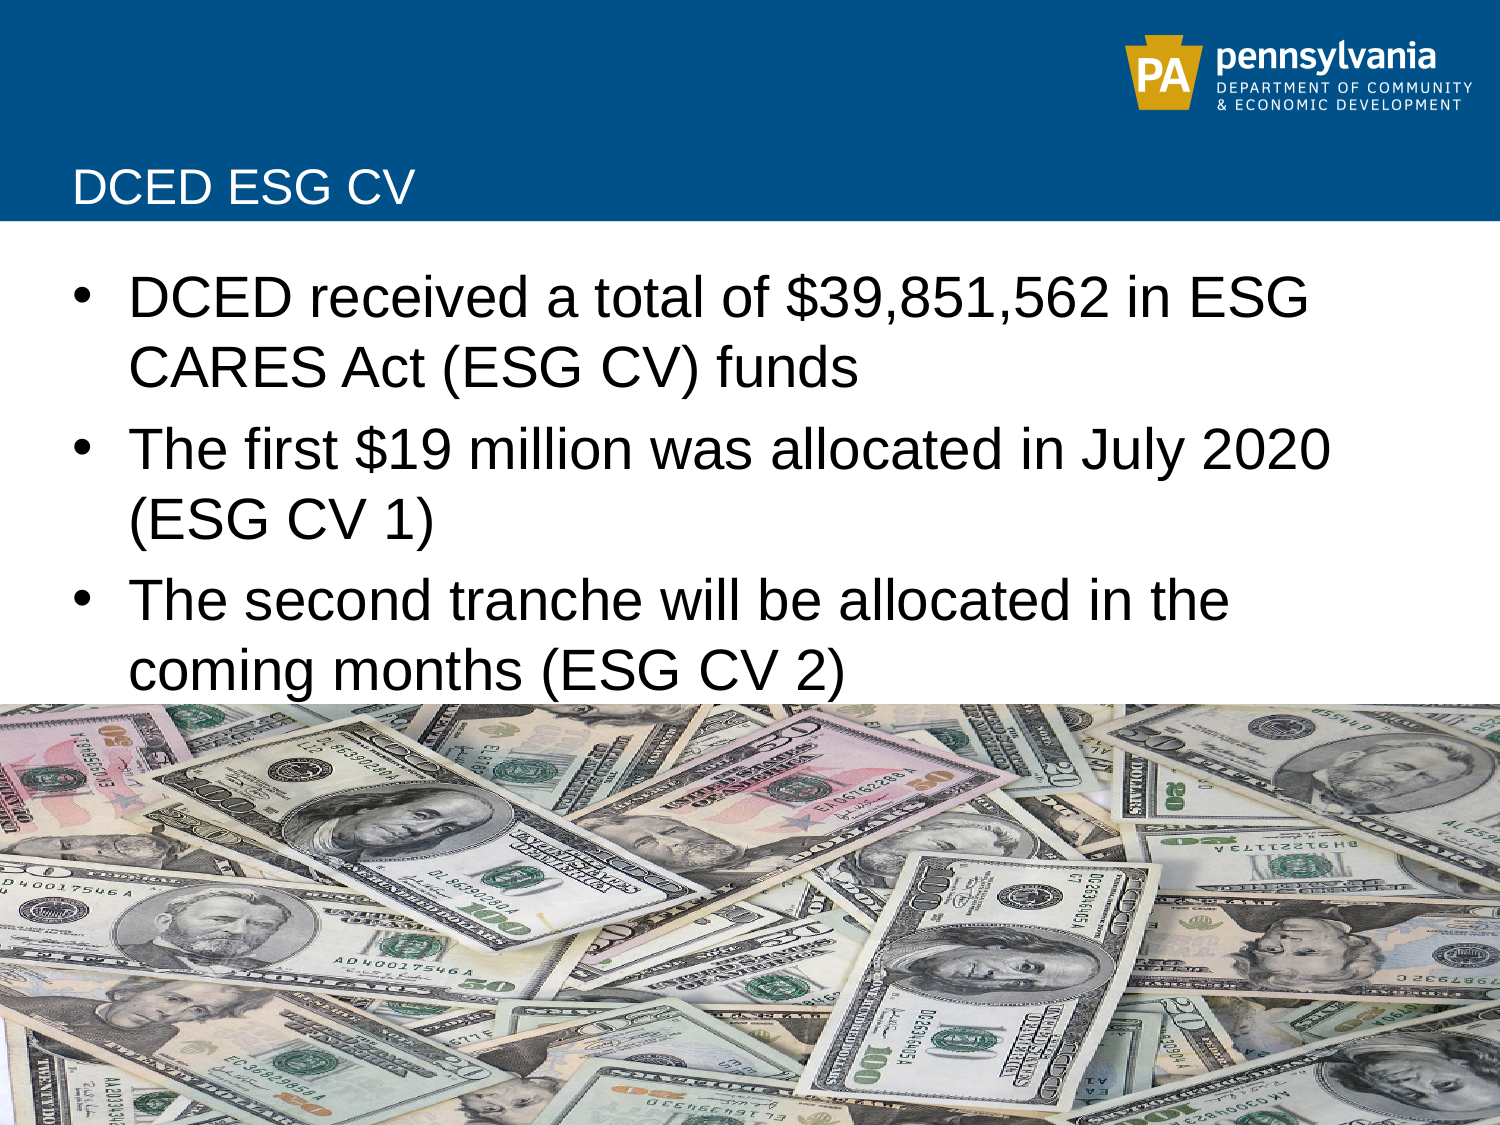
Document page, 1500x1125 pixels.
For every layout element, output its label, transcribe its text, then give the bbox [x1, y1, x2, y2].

list DCED received a total of $39,851,562 in ESG CARES Act (ESG CV) funds The first $19 million was allocated in July 2020 (ESG CV 1) The second tranche will be allocated in the coming months (ESG CV 2) [57, 251, 1449, 702]
title DCED ESG CV [56, 146, 1164, 223]
picture [0, 0, 1500, 1125]
